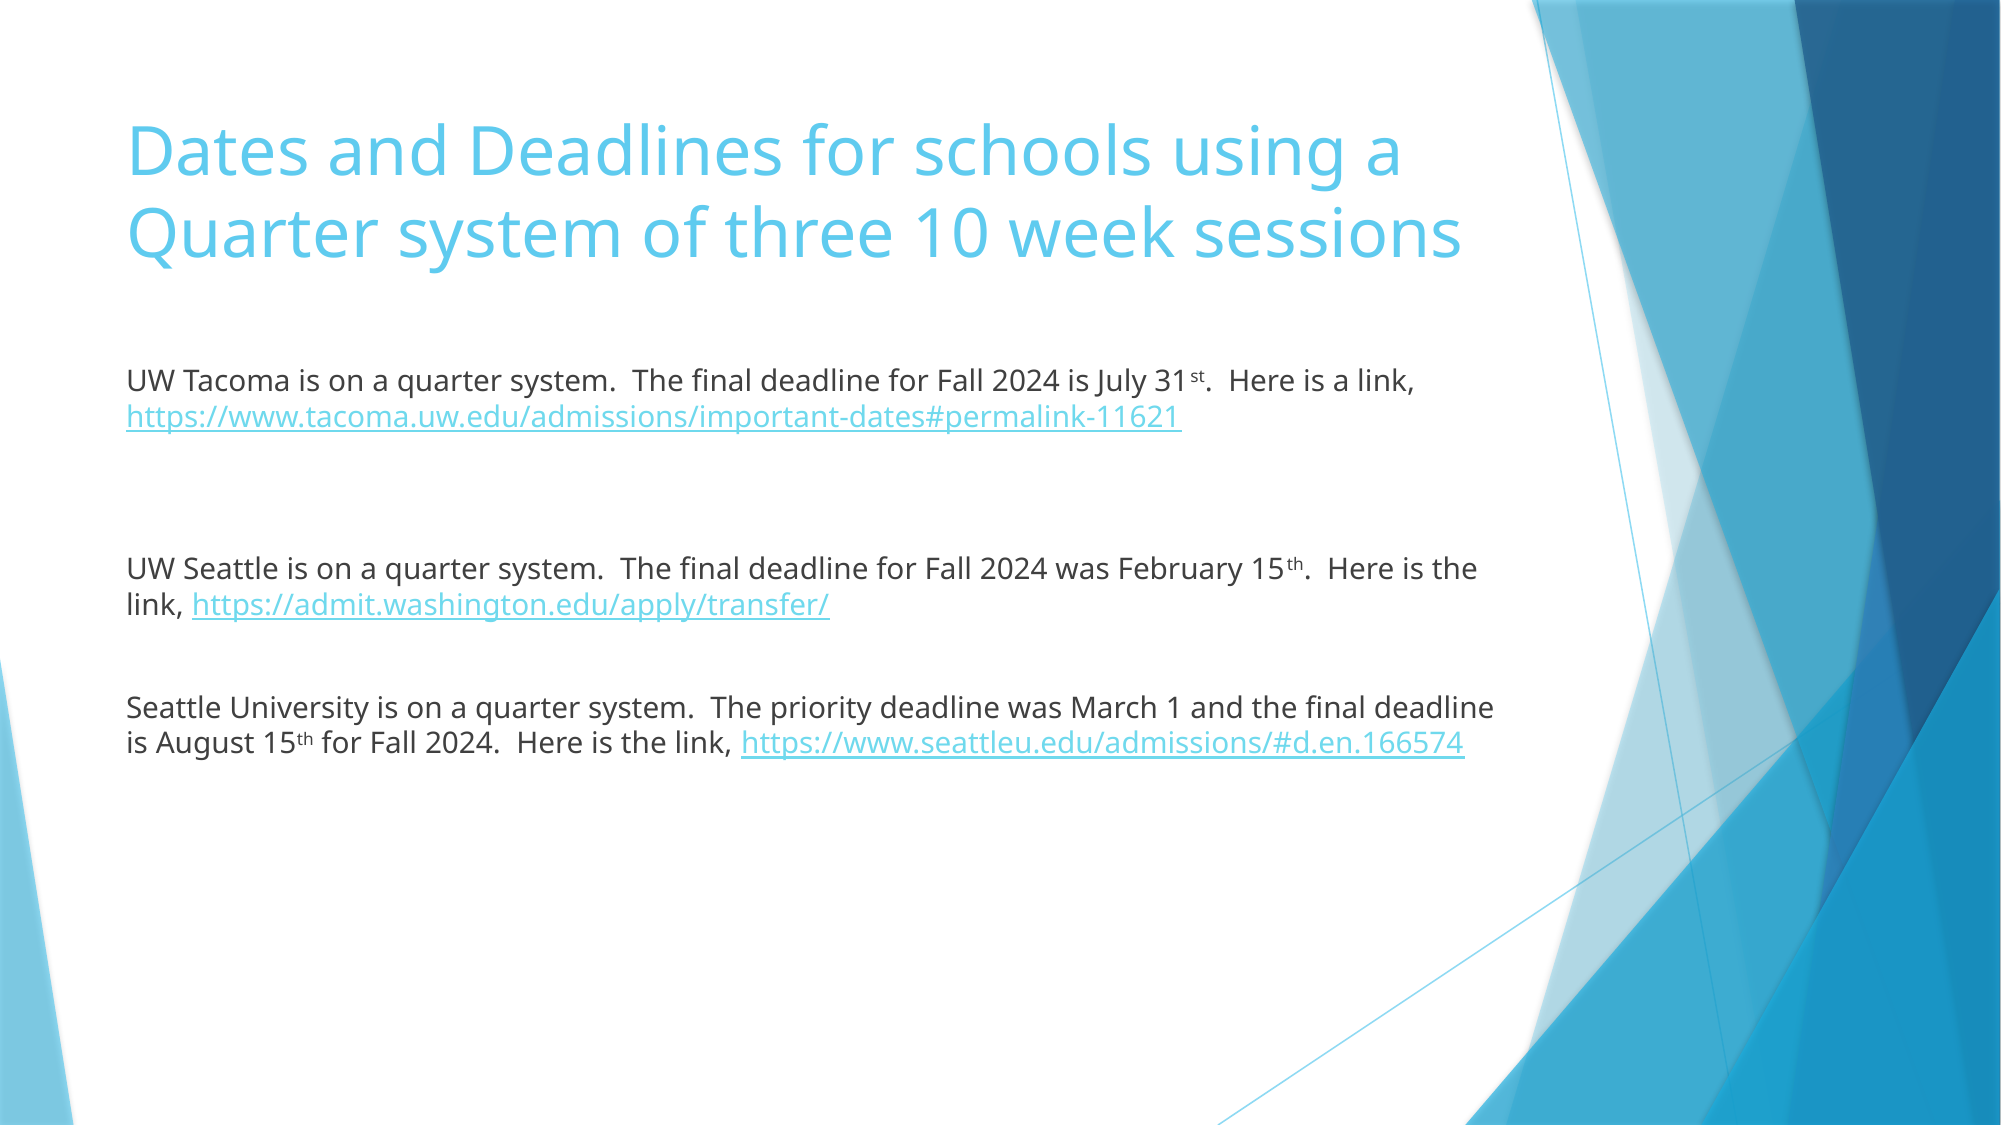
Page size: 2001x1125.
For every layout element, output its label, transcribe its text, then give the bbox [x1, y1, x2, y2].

list UW Tacoma is on a quarter system. The final deadline for Fall 2024 is July 31st. Here is a link, https://www.tacoma.uw.edu/admissions/important-dates#permalink-11621 UW Seattle is on a quarter system. The final deadline for Fall 2024 was February 15th. Here is the link, https://admit.washington.edu/apply/transfer/ Seattle University is on a quarter system. The priority deadline was March 1 and the final deadline is August 15th for Fall 2024. Here is the link, https://www.seattleu.edu/admissions/#d.en.166574 ​​​​ [111, 354, 1522, 992]
title Dates and Deadlines for schools using a Quarter system of three 10 week sessions [111, 99, 1522, 317]
